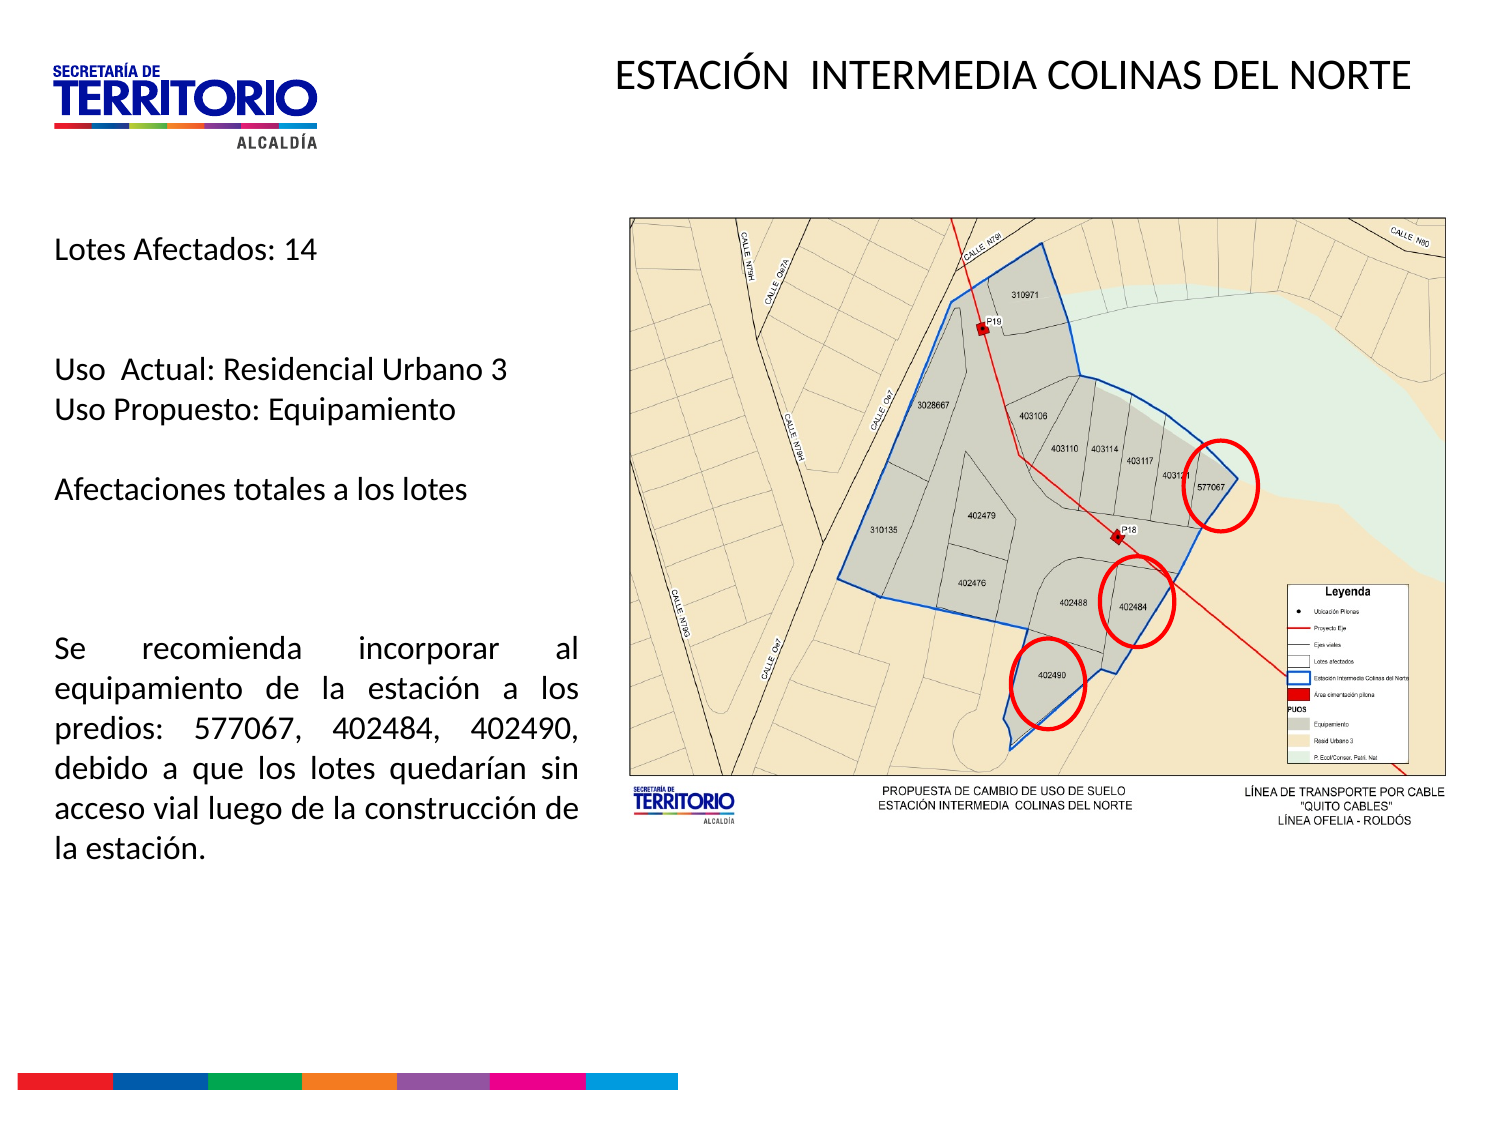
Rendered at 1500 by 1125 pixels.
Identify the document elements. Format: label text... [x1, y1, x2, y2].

picture [52, 62, 318, 150]
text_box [596, 184, 1471, 858]
picture [17, 1073, 585, 1090]
text_box Lotes Afectados: 14 Uso Actual: Residencial Urbano 3 Uso Propuesto: Equipamiento Afectaciones totales a los lotes Se recomienda incorporar al equipamiento de la estación a los predios: 577067, 402484, 402490, debido a que los lotes quedarían sin acceso vial luego de la construcción de la estación. [39, 219, 595, 1014]
text_box ESTACIÓN INTERMEDIA COLINAS DEL NORTE [77, 19, 1428, 126]
